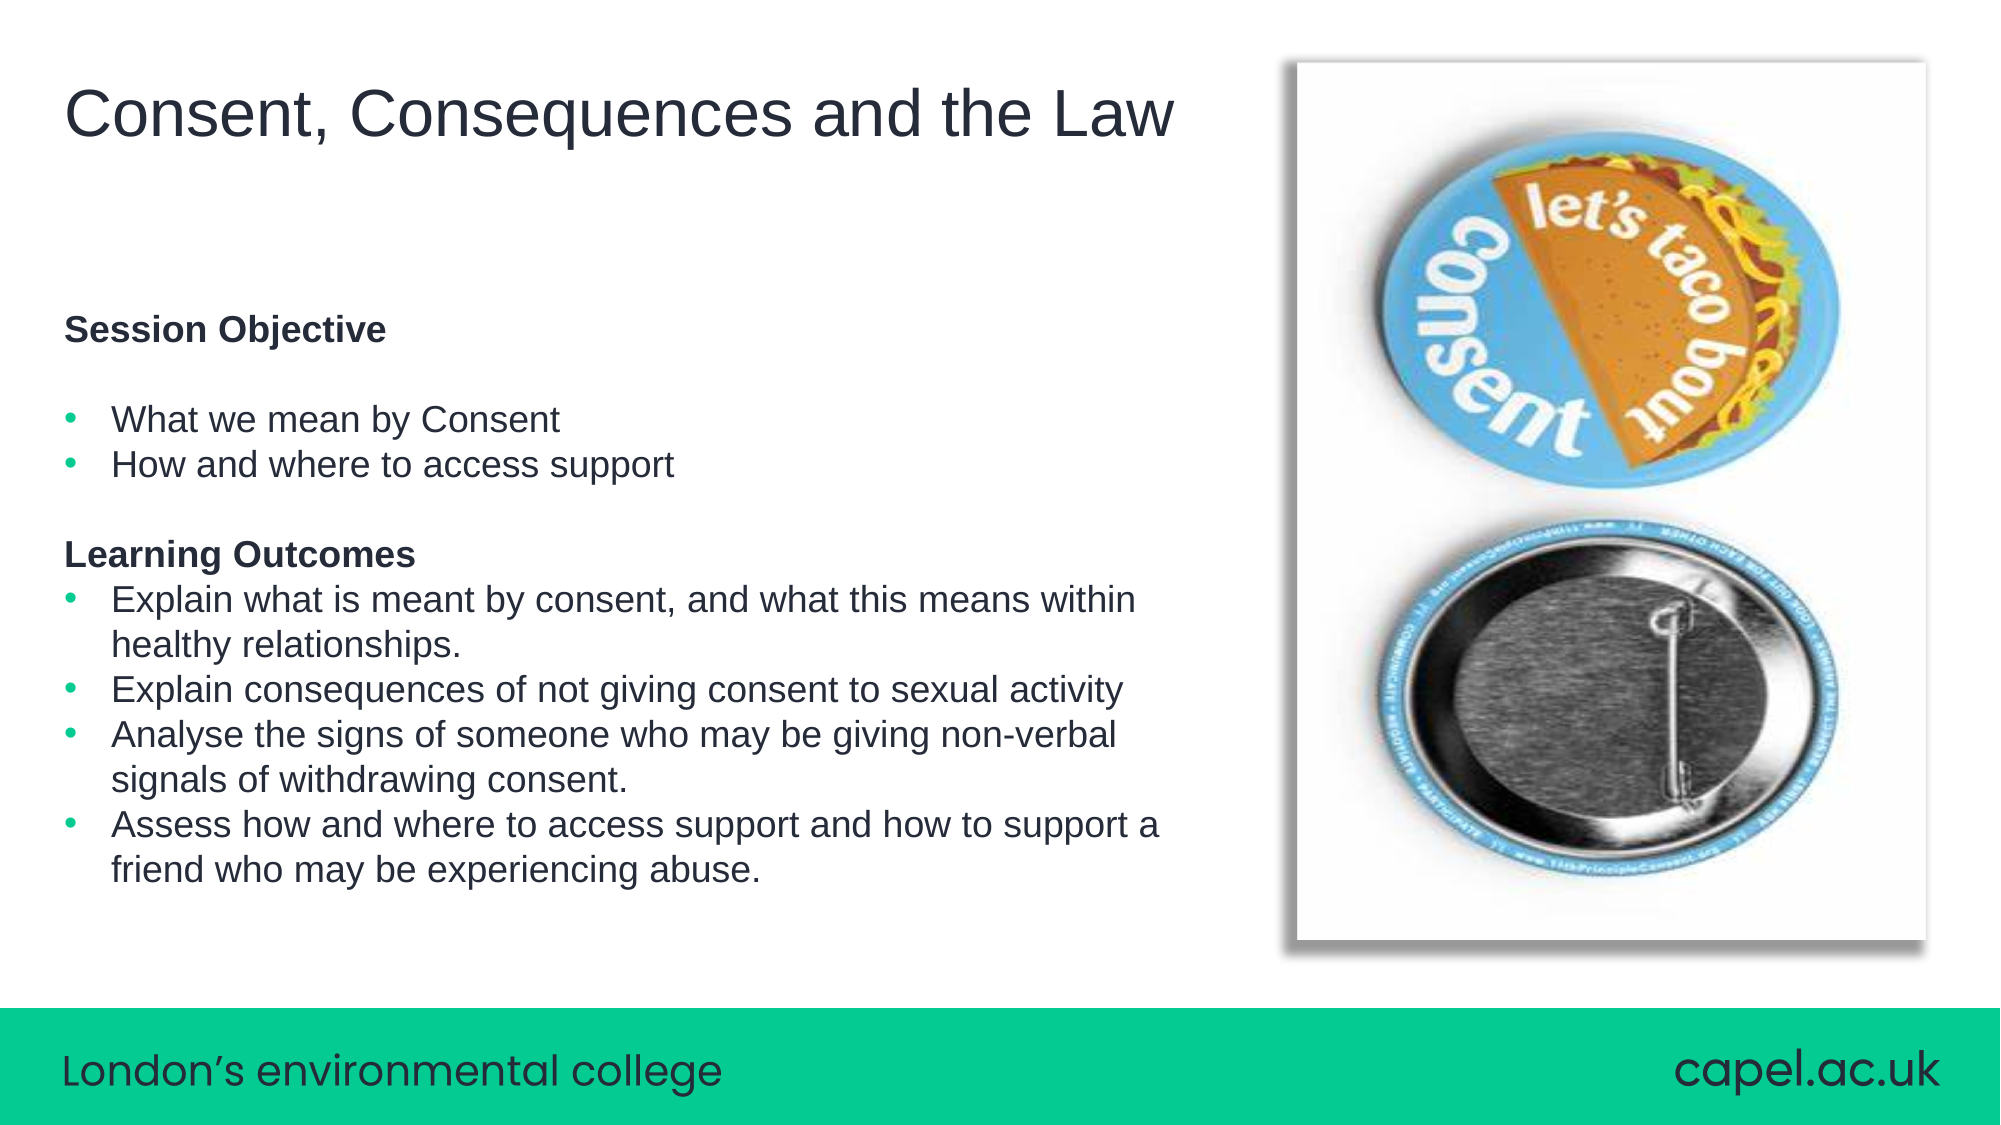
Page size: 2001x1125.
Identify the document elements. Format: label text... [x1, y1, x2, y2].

picture [0, 1007, 2000, 1125]
text_box Consent, Consequences and the Law Session Objective What we mean by Consent How and where to access support Learning Outcomes Explain what is meant by consent, and what this means within healthy relationships. Explain consequences of not giving consent to sexual activity Analyse the signs of someone who may be giving non-verbal signals of withdrawing consent. Assess how and where to access support and how to support a friend who may be experiencing abuse. [49, 62, 1250, 204]
picture [1171, 64, 2000, 940]
